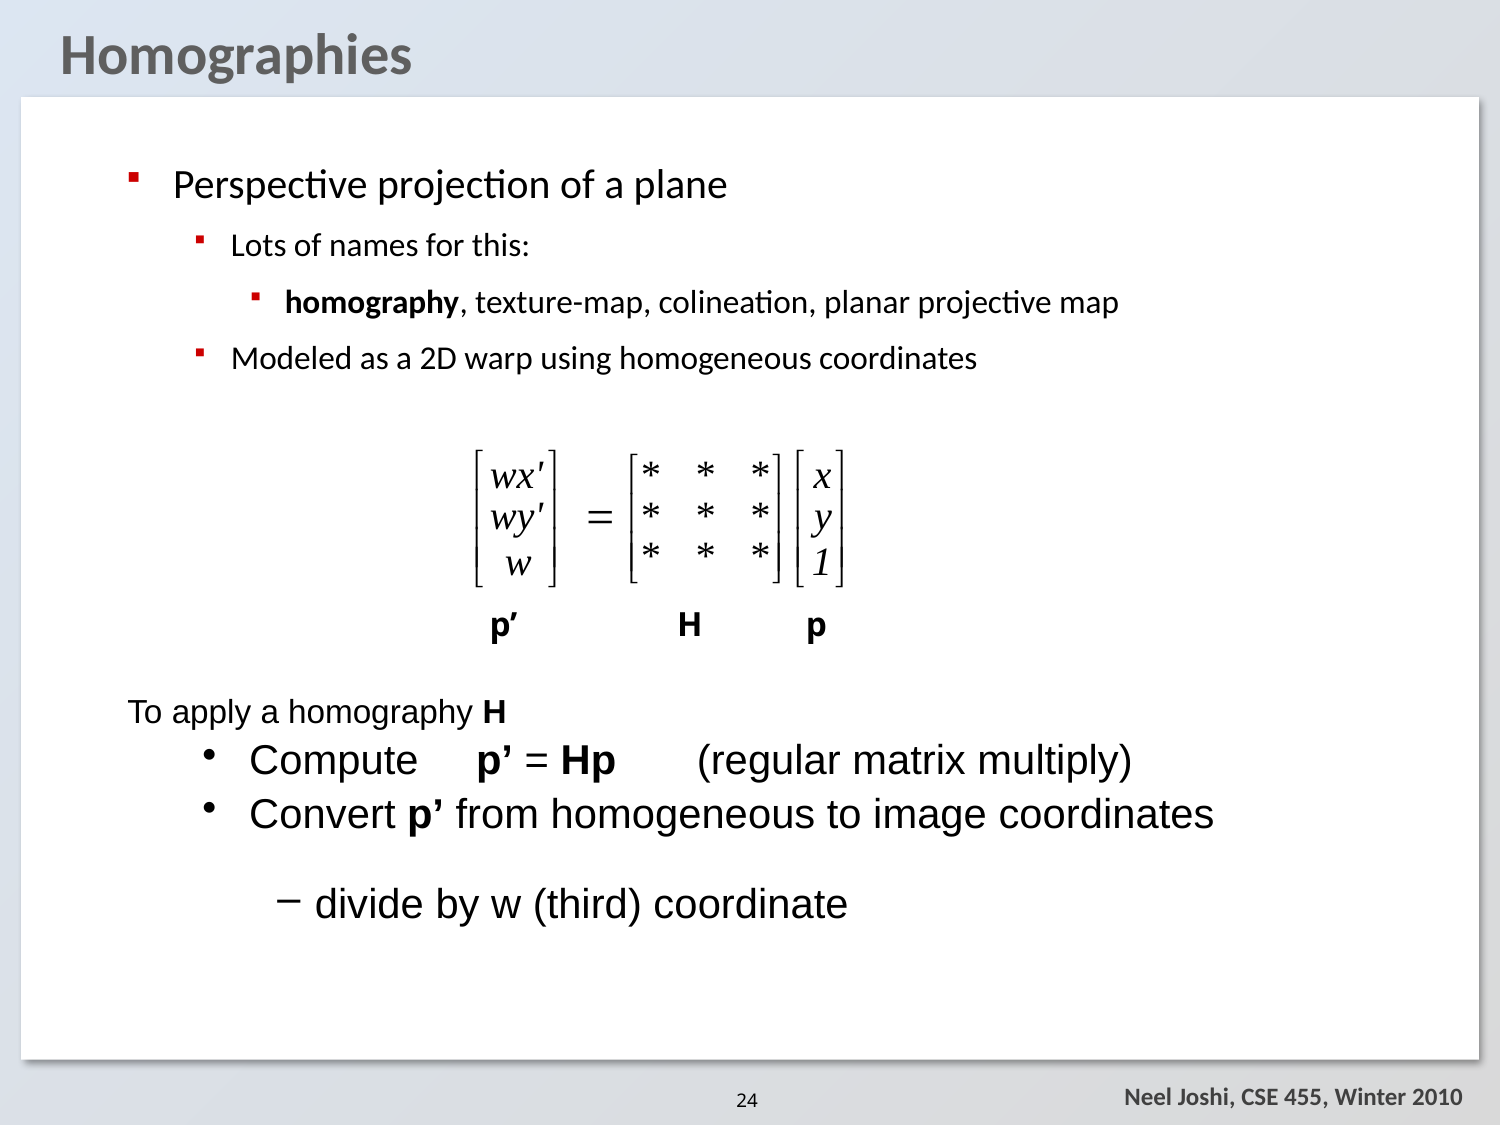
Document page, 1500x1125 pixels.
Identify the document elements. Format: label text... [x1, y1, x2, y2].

text_box p’ [474, 605, 638, 651]
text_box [465, 441, 860, 597]
text_box H [662, 605, 734, 651]
text_box To apply a homography H Compute p’ = Hp (regular matrix multiply) Convert p’ from homogeneous to image coordinates [112, 687, 1475, 875]
text_box p [791, 603, 863, 651]
list Perspective projection of a plane Lots of names for this: homography, texture-map, colineation, planar projective map Modeled as a 2D warp using homogeneous coordinates [112, 149, 1388, 413]
title Homographies [45, 23, 1451, 91]
text_box divide by w (third) coordinate [112, 875, 1475, 988]
